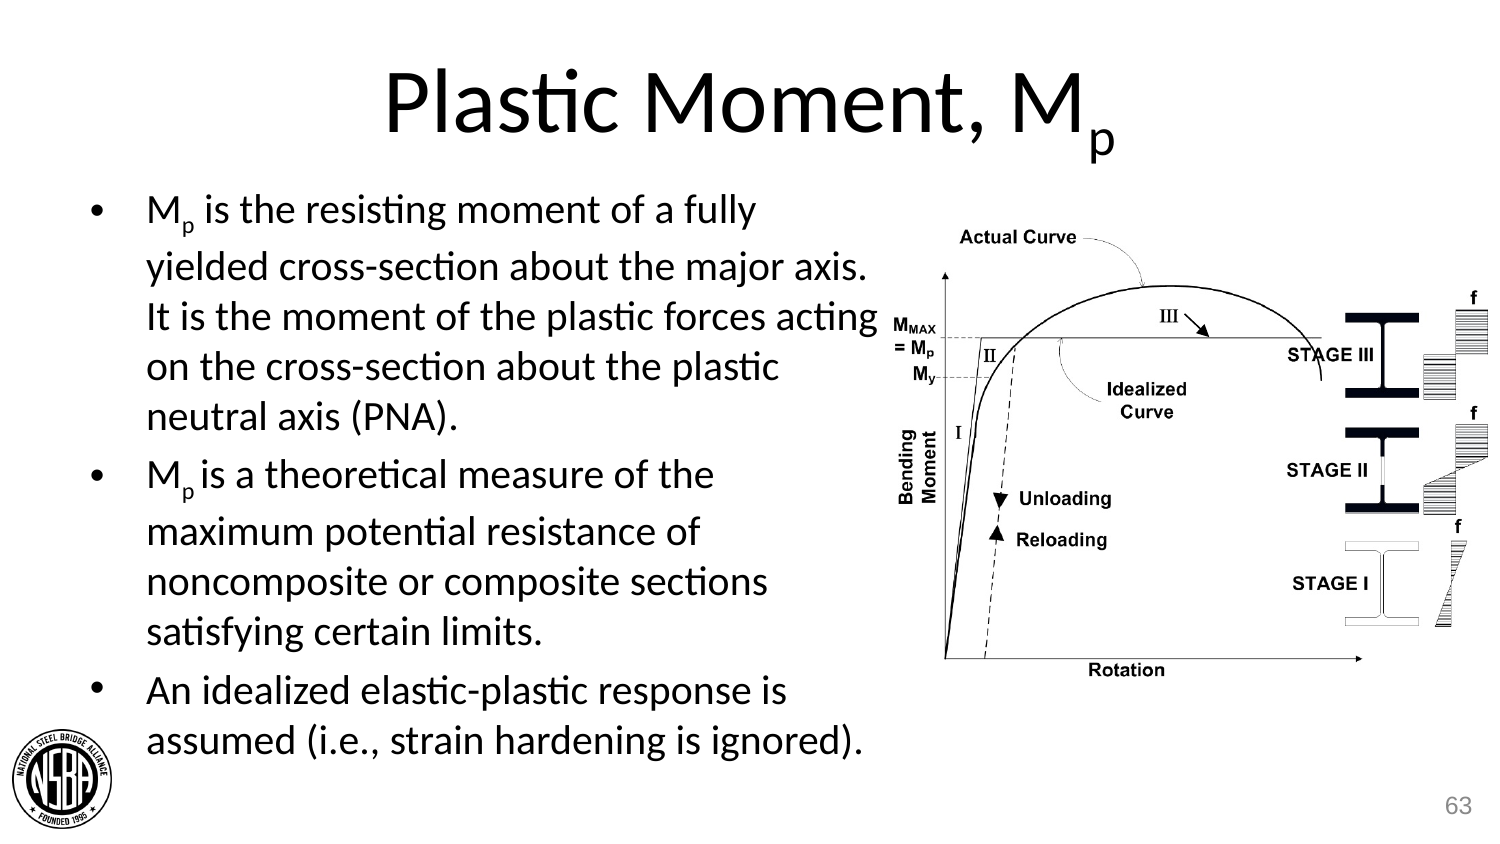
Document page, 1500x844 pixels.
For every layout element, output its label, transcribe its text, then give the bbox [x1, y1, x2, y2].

slide_number 63 [1137, 782, 1488, 828]
picture [891, 223, 1488, 683]
picture [12, 729, 112, 829]
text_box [1184, 313, 1210, 338]
list Mp is the resisting moment of a fully yielded cross-section about the major axis. It is the moment of the plastic forces acting on the cross-section about the plastic neutral axis (PNA). Mp is a theoretical measure of the maximum potential resistance of noncomposite or composite sections satisfying certain limits. An idealized elastic-plastic response is assumed (i.e., strain hardening is ignored). [75, 174, 902, 783]
title Plastic Moment, Mp [75, 33, 1425, 175]
